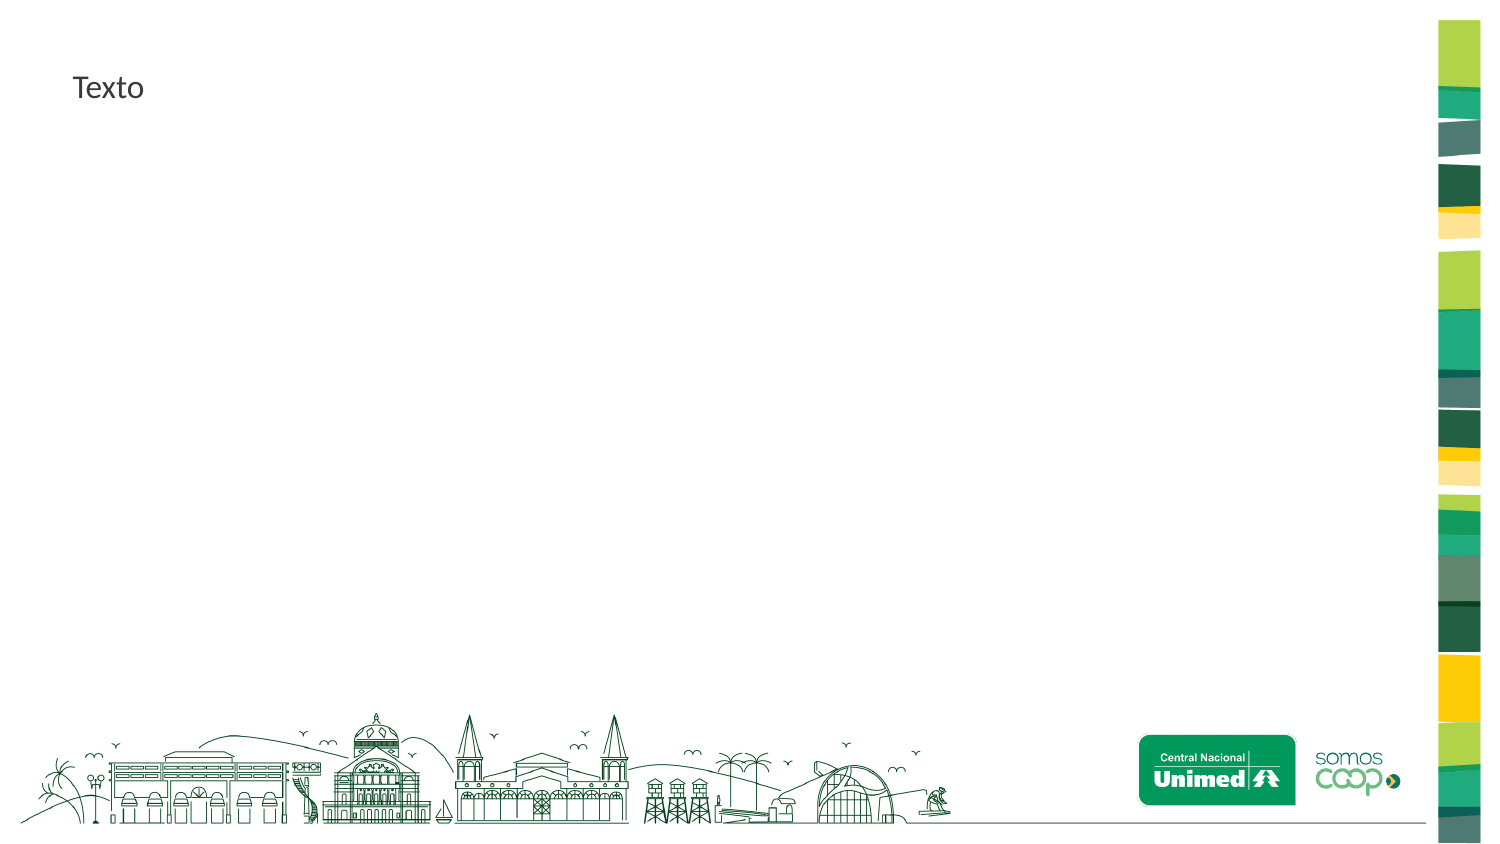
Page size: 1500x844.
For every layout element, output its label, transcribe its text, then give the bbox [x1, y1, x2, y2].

picture [0, 0, 1500, 844]
text_box Texto [57, 57, 1262, 113]
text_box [1297, 744, 1401, 797]
